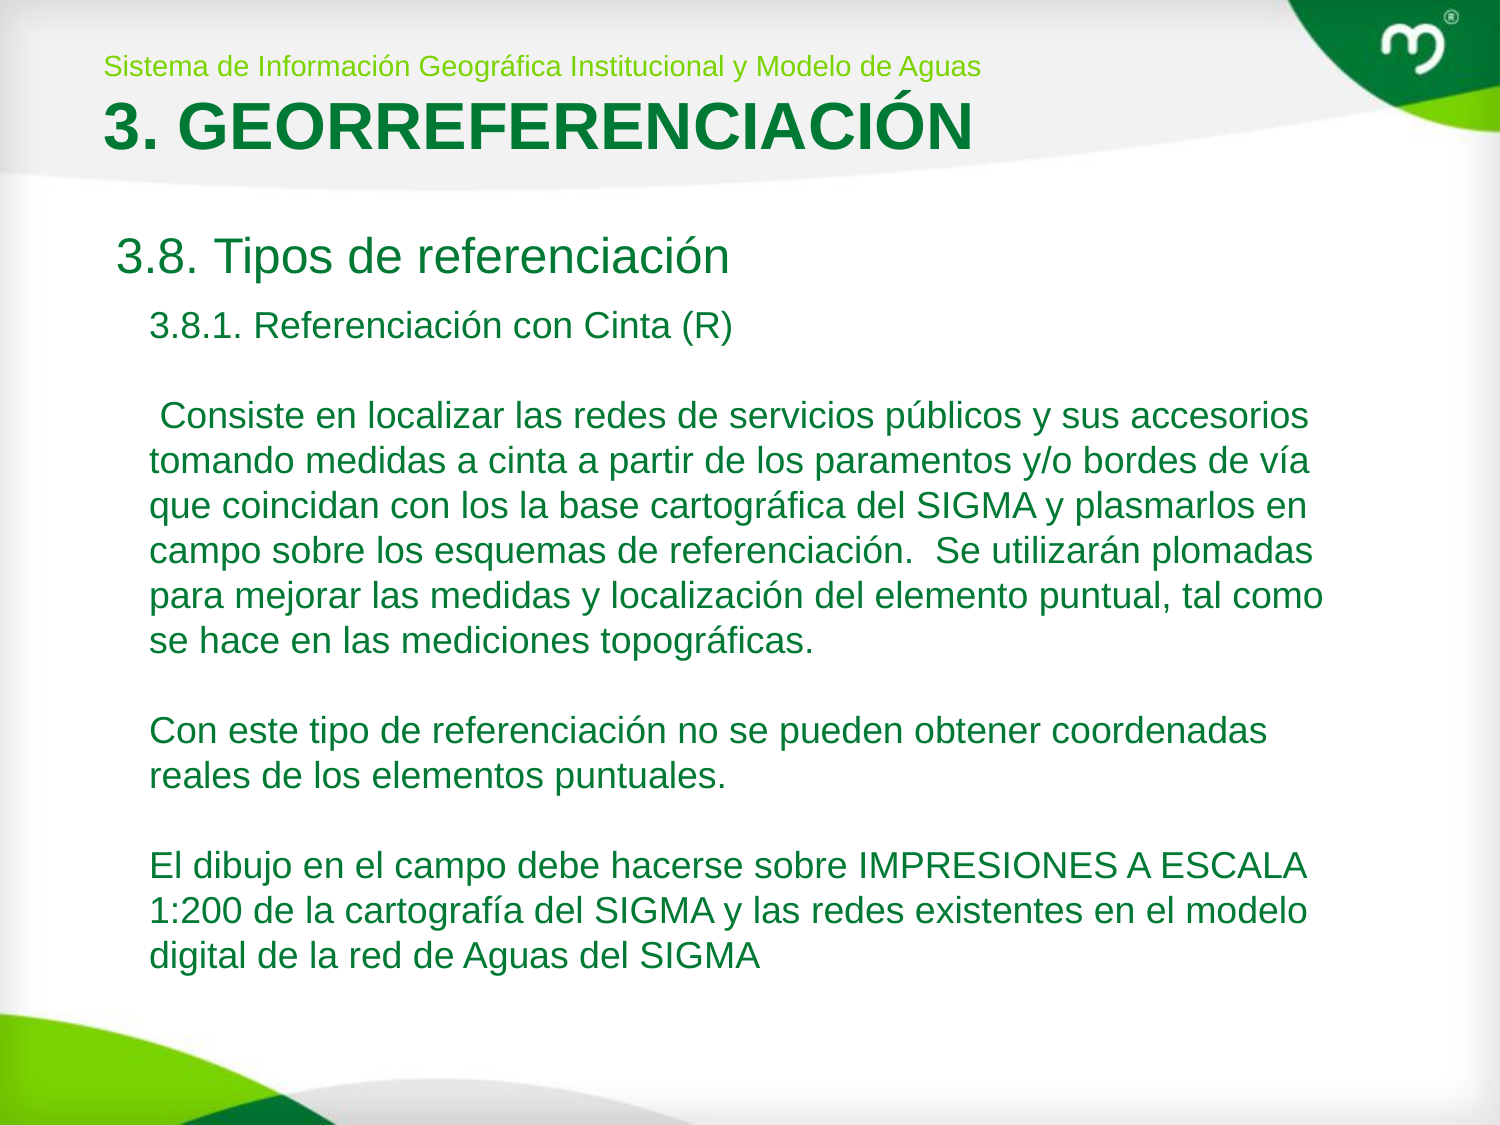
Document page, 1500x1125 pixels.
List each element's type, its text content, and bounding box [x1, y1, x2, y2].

picture [0, 0, 1500, 1125]
list Sistema de Información Geográfica Institucional y Modelo de Aguas [88, 42, 1364, 90]
list 3. GEORREFERENCIACIÓN [89, 90, 1365, 171]
list 3.8. Tipos de referenciación [101, 219, 1376, 291]
title 3.8.1. Referenciación con Cinta (R) Consiste en localizar las redes de servicios públicos y sus accesorios tomando medidas a cinta a partir de los paramentos y/o bordes de vía que coincidan con los la base cartográfica del SIGMA y plasmarlos en campo sobre los esquemas de referenciación. Se utilizarán plomadas para mejorar las medidas y localización del elemento puntual, tal como se hace en las mediciones topográficas. Con este tipo de referenciación no se pueden obtener coordenadas reales de los elementos puntuales. El dibujo en el campo debe hacerse sobre IMPRESIONES A ESCALA 1:200 de la cartografía del SIGMA y las redes existentes en el modelo digital de la red de Aguas del SIGMA [134, 293, 1341, 1004]
